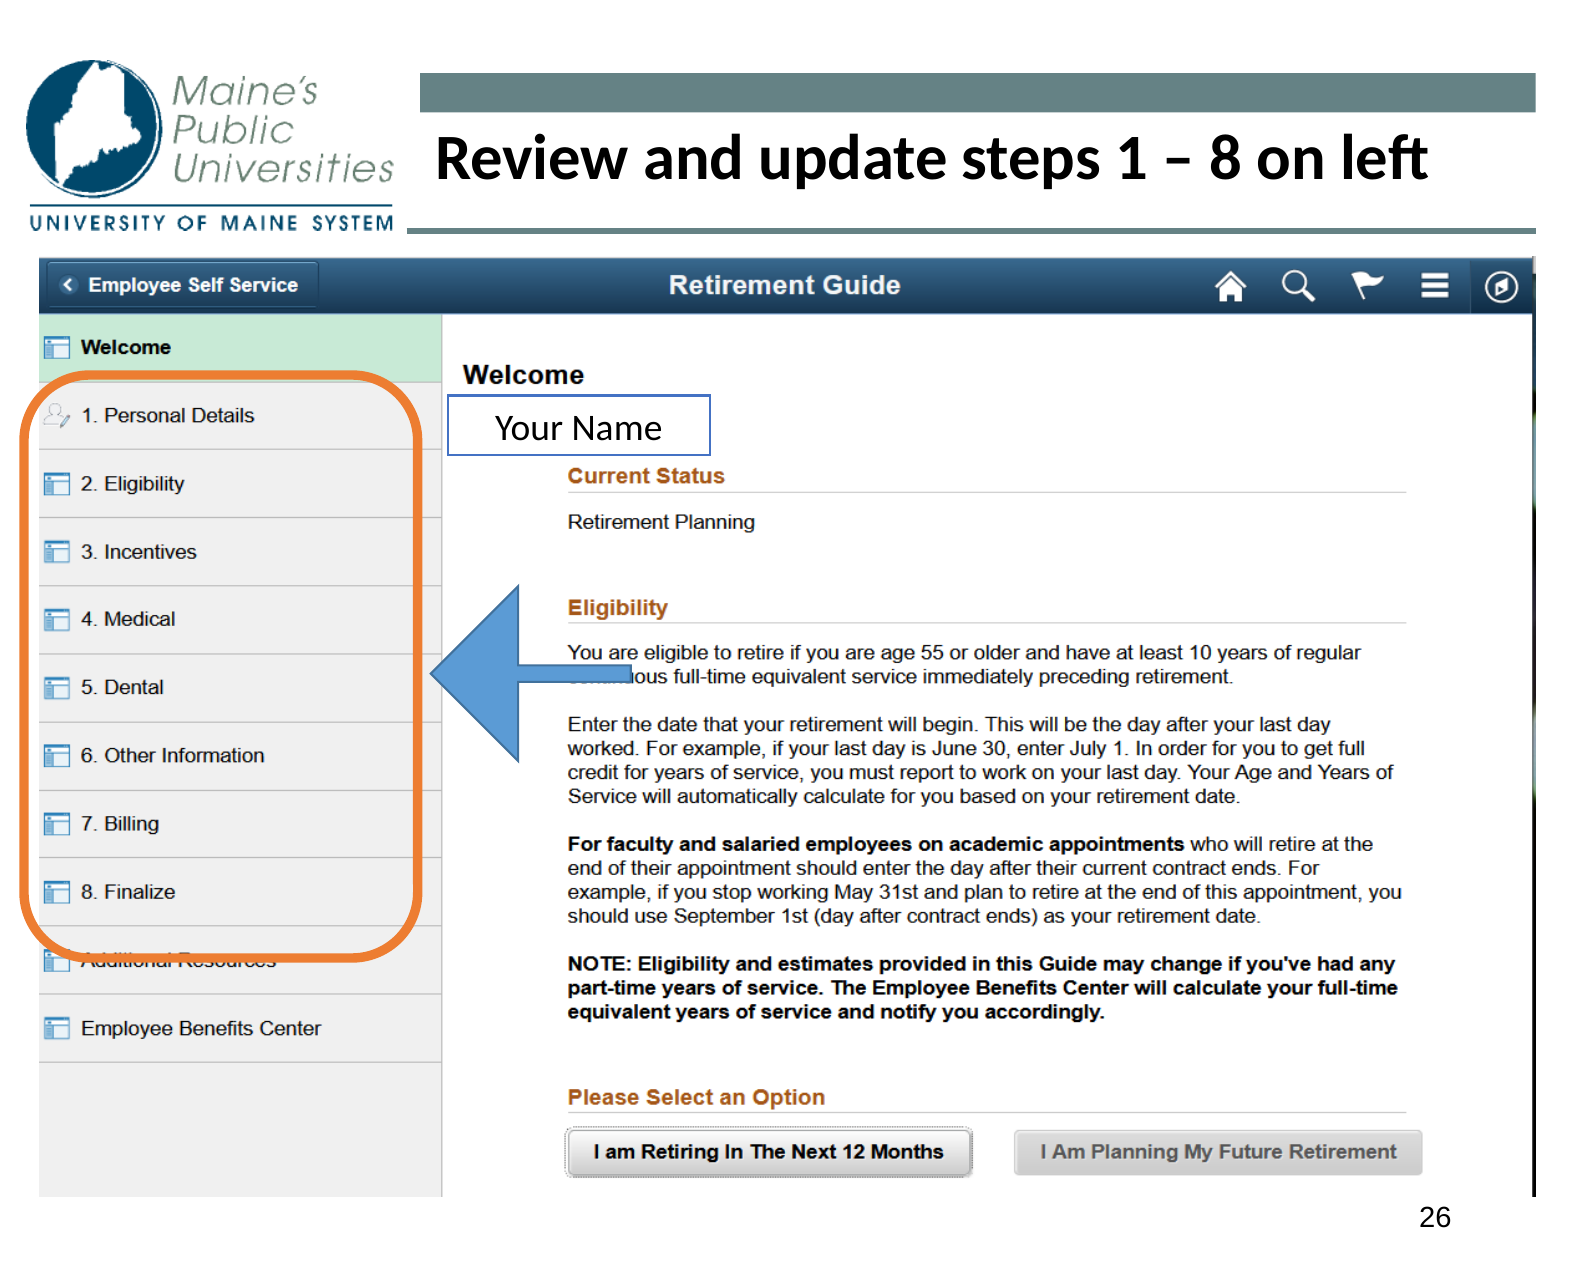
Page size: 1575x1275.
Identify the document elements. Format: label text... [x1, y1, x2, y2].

picture [25, 60, 394, 231]
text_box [23, 256, 1536, 1198]
text_box 26 [1112, 1204, 1467, 1250]
text_box [420, 73, 1536, 113]
title Review and update steps 1 – 8 on left [420, 113, 1536, 218]
picture [25, 60, 89, 123]
